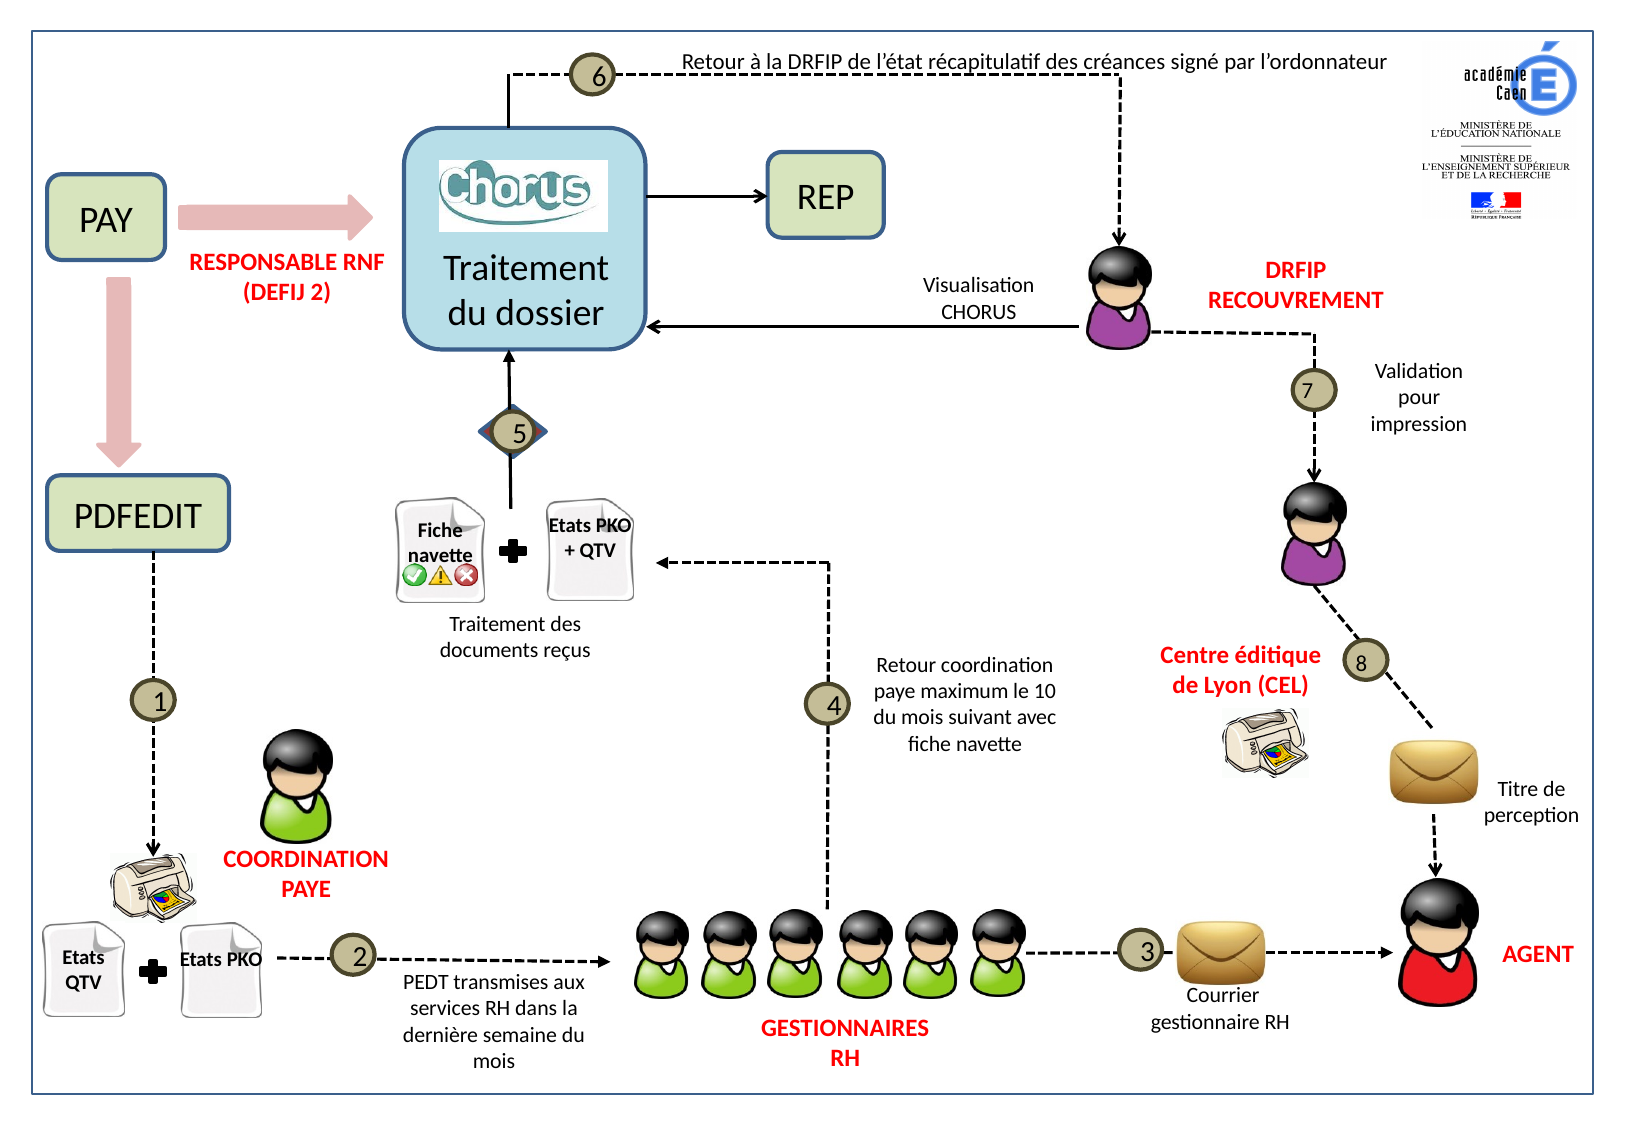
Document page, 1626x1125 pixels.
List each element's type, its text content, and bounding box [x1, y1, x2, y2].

picture [1422, 40, 1577, 220]
picture [970, 909, 1026, 998]
picture [1388, 729, 1479, 814]
text_box [30, 29, 1595, 1096]
picture [394, 497, 485, 604]
picture [1222, 708, 1309, 778]
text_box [276, 957, 611, 963]
picture [546, 497, 635, 602]
picture [767, 909, 823, 998]
picture [902, 910, 959, 999]
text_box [1151, 331, 1315, 335]
picture [439, 160, 609, 233]
text_box Titre de perception [1595, 767, 1605, 835]
picture [633, 910, 690, 1000]
picture [837, 910, 893, 999]
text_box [1313, 585, 1434, 731]
picture [701, 910, 757, 1000]
text_box AGENT [1595, 929, 1599, 975]
picture [1397, 878, 1479, 1007]
picture [1281, 482, 1347, 586]
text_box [508, 349, 512, 510]
picture [1086, 245, 1152, 350]
picture [42, 852, 262, 1018]
picture [1175, 910, 1266, 995]
picture [260, 729, 333, 845]
